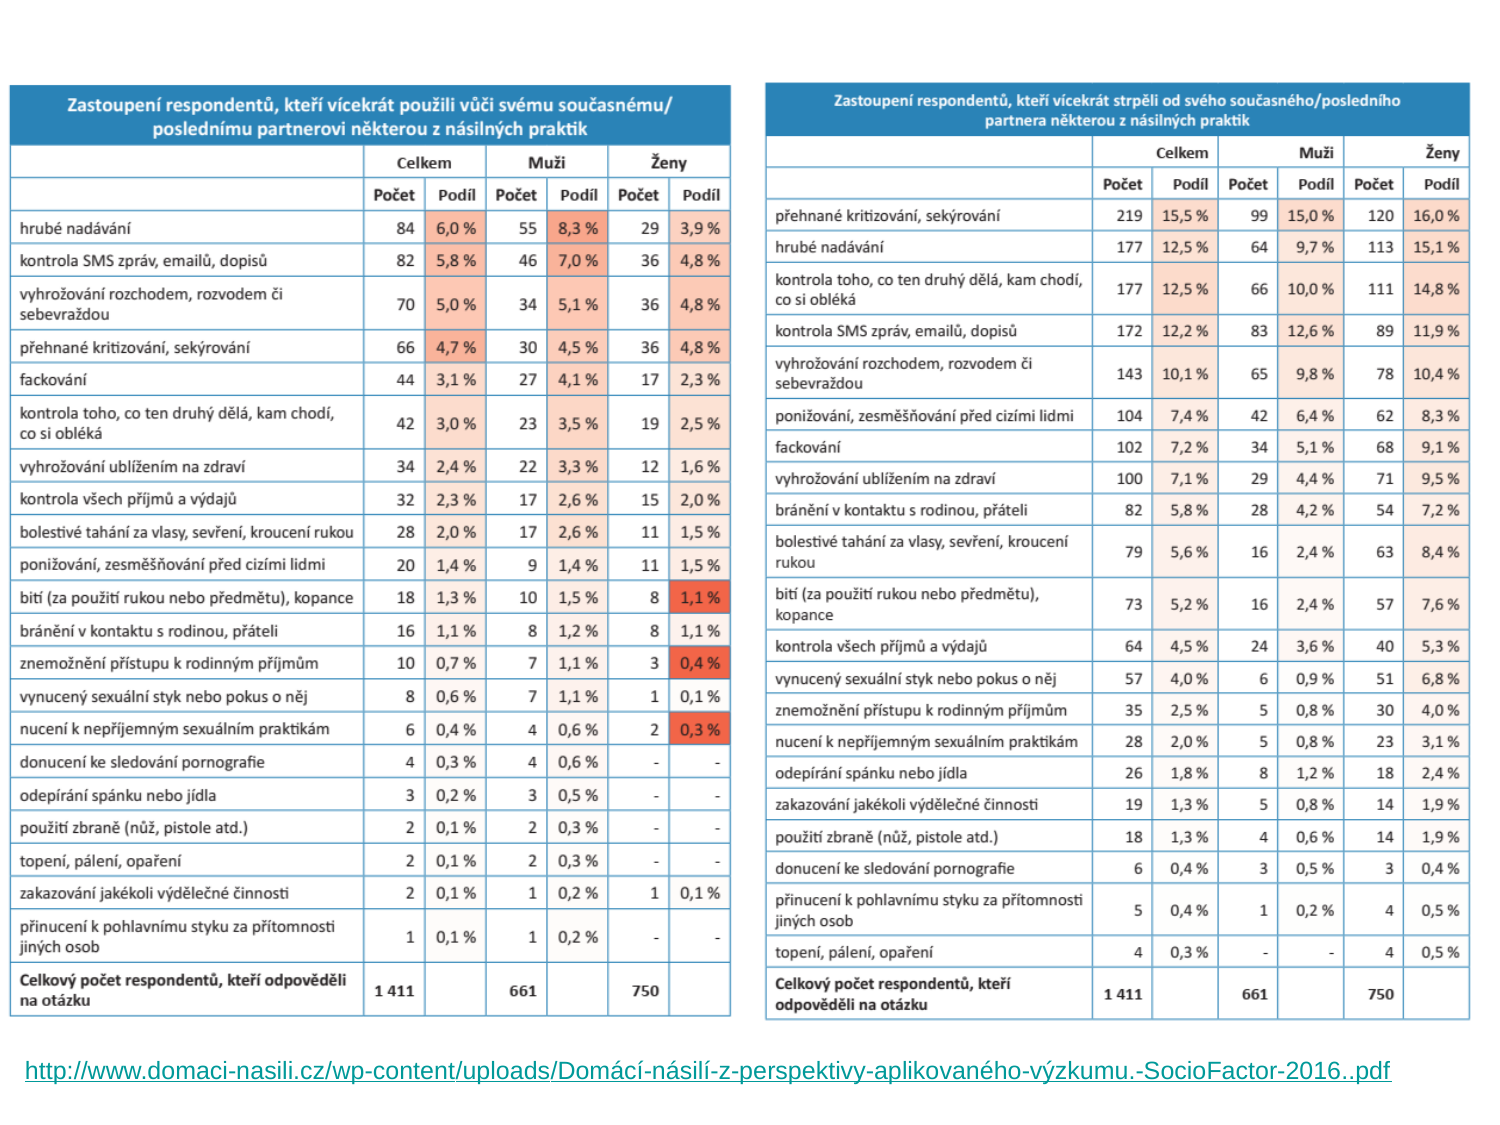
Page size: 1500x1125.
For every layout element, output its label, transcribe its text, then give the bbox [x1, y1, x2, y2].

picture [761, 78, 1475, 1024]
picture [4, 78, 736, 1019]
text_box http://www.domaci-nasili.cz/wp-content/uploads/Domácí-násilí-z-perspektivy-aplikovaného-výzkumu.-SocioFactor-2016..pdf [10, 1046, 1500, 1092]
